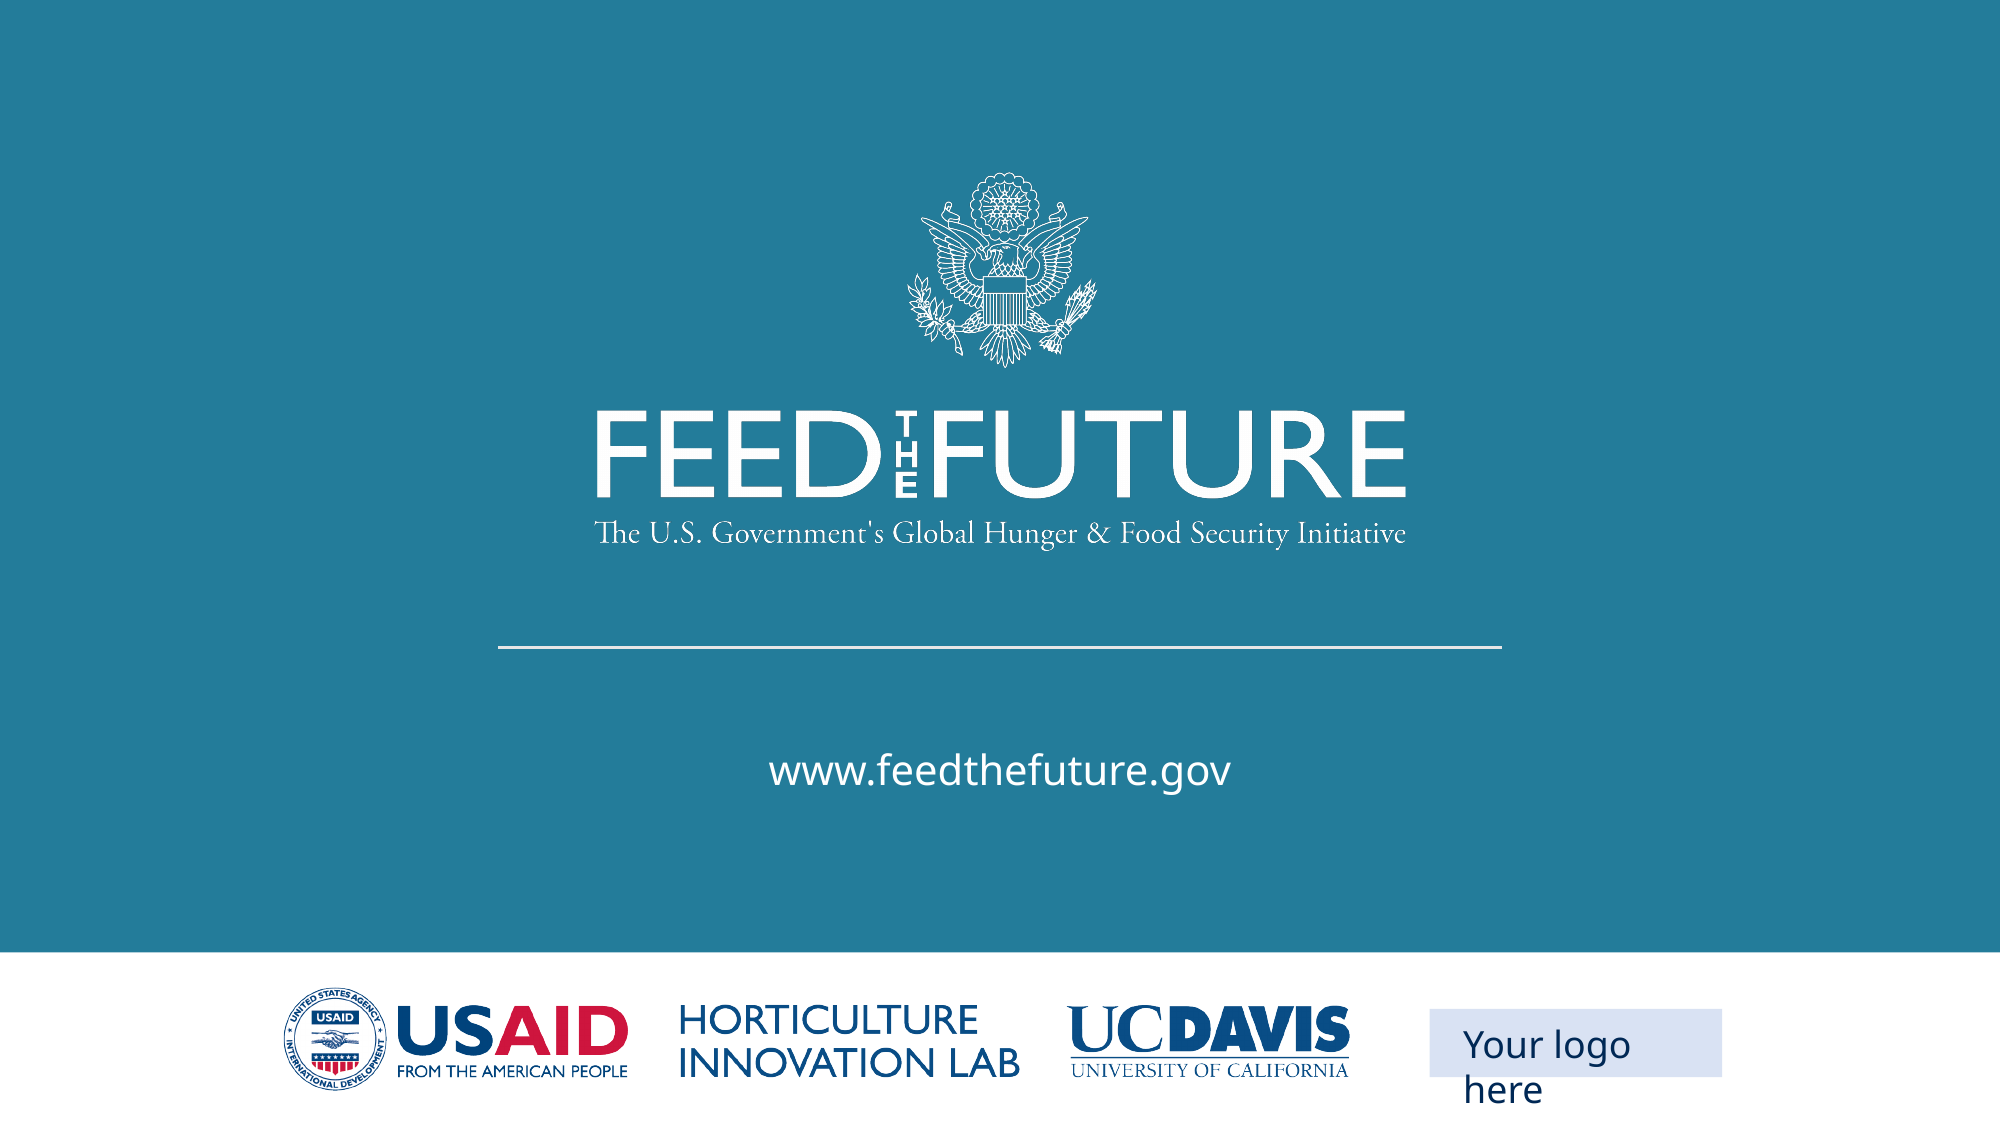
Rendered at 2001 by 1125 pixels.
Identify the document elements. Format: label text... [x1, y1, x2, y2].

picture [232, 954, 1432, 1125]
text_box [1432, 1008, 1723, 1078]
text_box Your logo here [1448, 1013, 1723, 1119]
